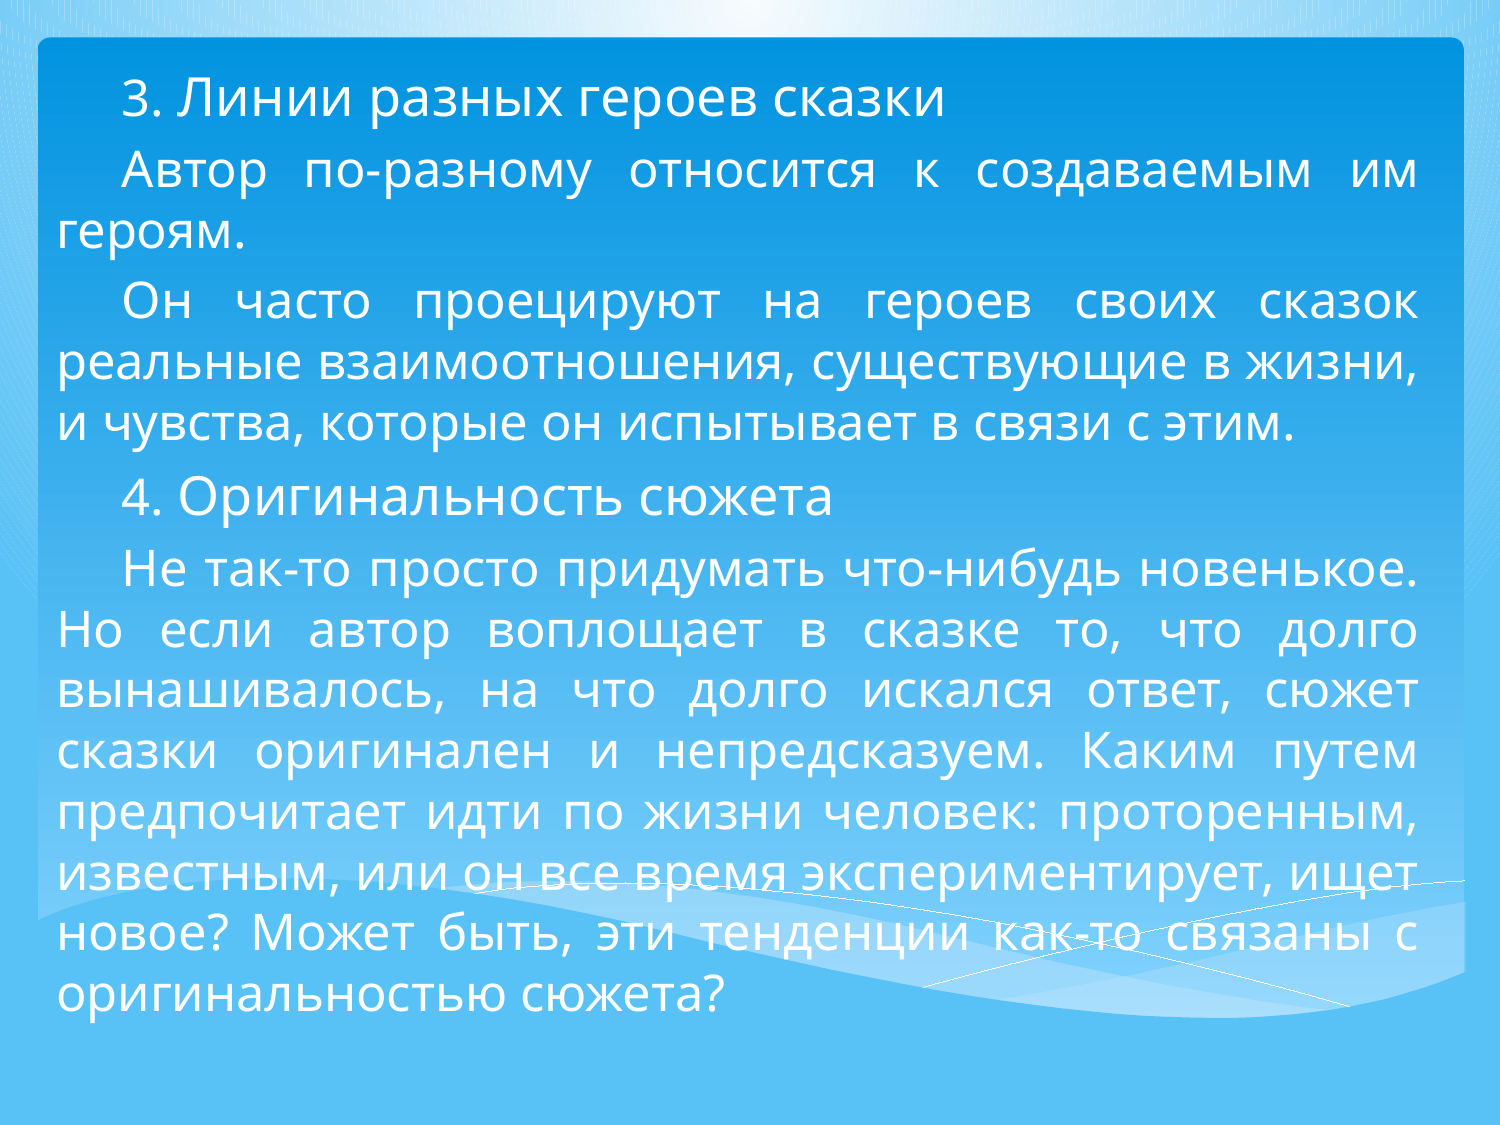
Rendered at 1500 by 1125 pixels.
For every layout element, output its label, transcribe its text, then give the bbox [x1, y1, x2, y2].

subtitle 3. Линии разных героев сказки Автор по-разному относится к создаваемым им героям. Он часто проецируют на героев своих сказок реальные взаимоотношения, существующие в жизни, и чувства, которые он испытывает в связи с этим. 4. Оригинальность сюжета Не так-то просто придумать что-нибудь новенькое. Но если автор воплощает в сказке то, что долго вынашивалось, на что долго искался ответ, сюжет сказки оригинален и непредсказуем. Каким путем предпочитает идти по жизни человек: проторенным, известным, или он все время экспериментирует, ищет новое? Может быть, эти тенденции как-то связаны с оригинальностью сюжета? [41, 54, 1436, 1106]
